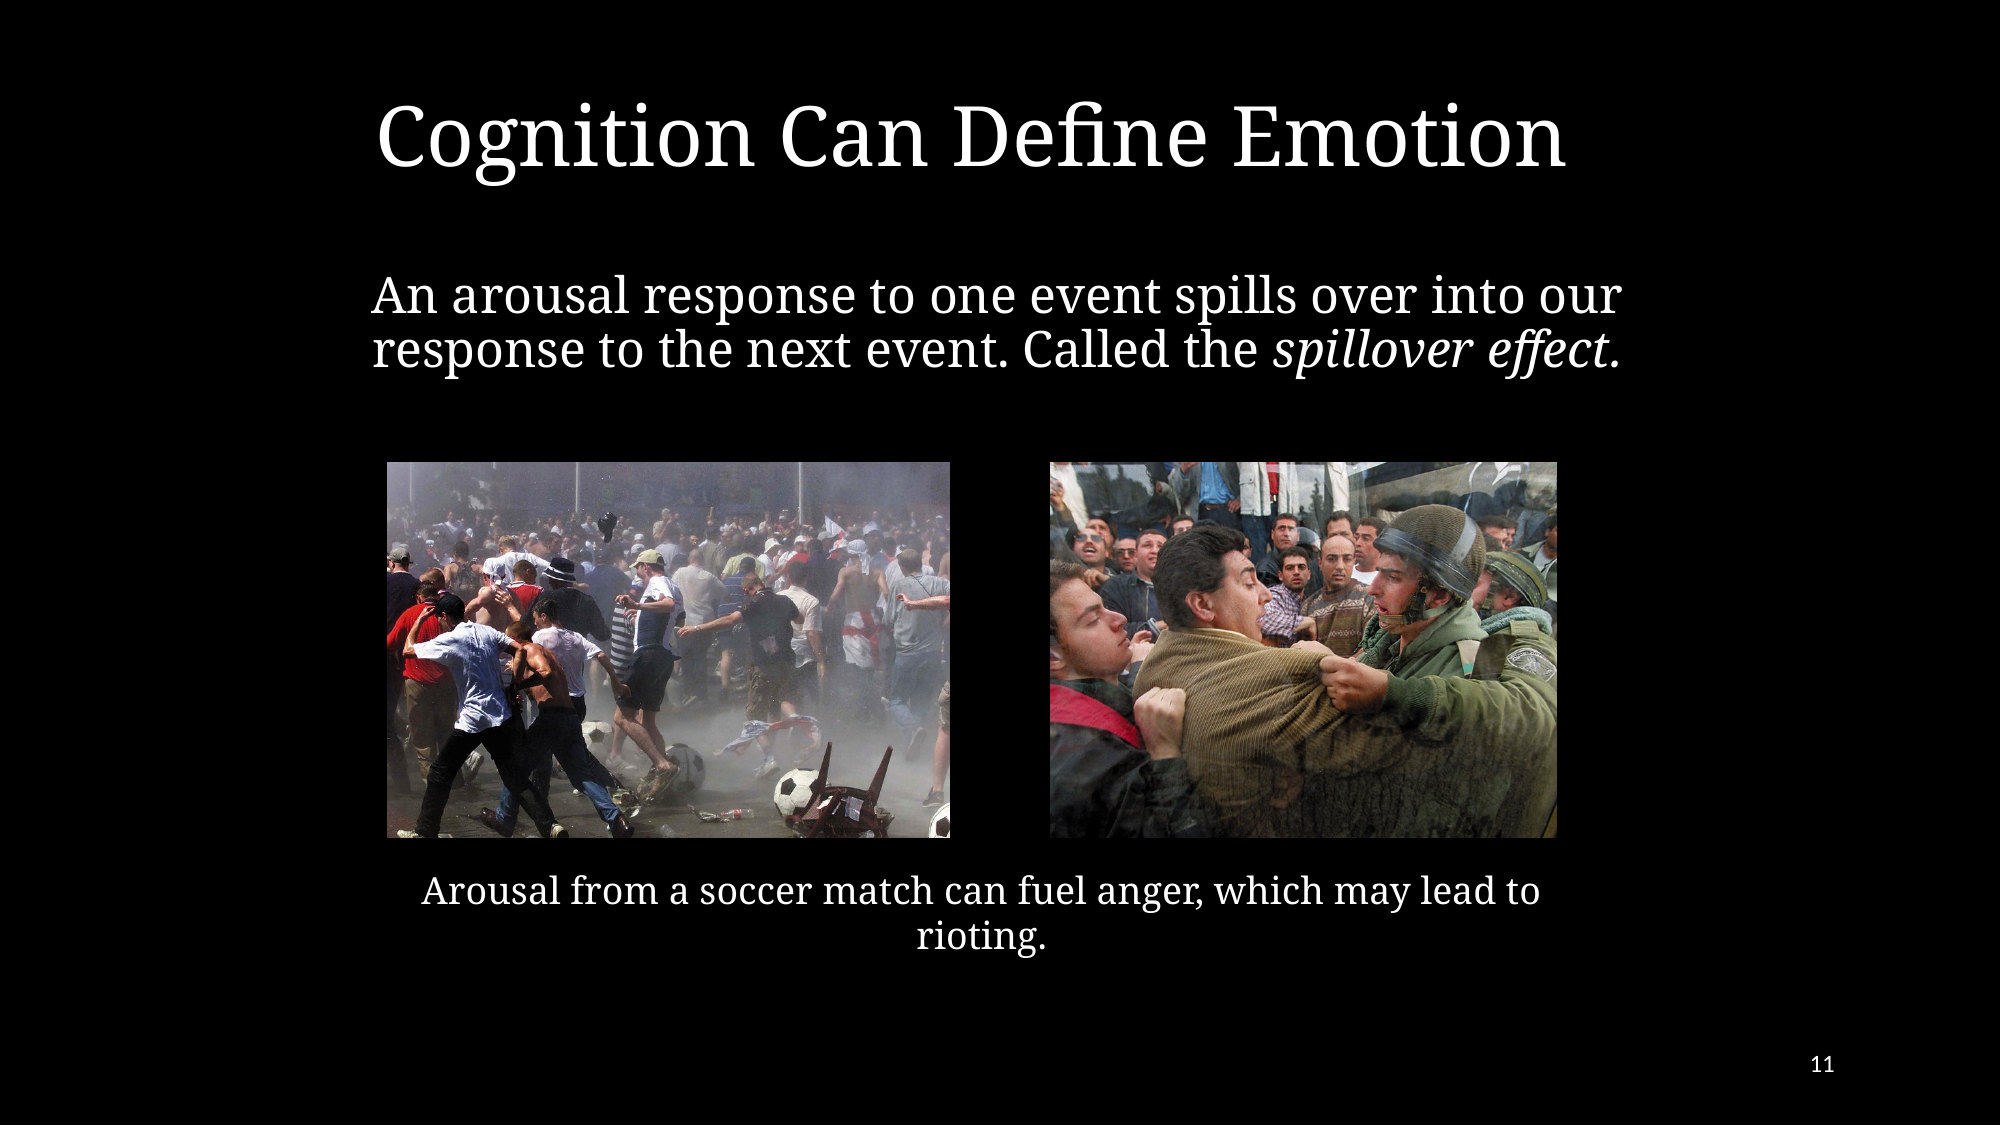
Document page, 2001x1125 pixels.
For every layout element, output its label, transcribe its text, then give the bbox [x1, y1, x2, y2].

text_box Arousal from a soccer match can fuel anger, which may lead to rioting. [398, 859, 1596, 965]
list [387, 462, 950, 838]
list An arousal response to one event spills over into our response to the next event. Called the spillover effect. [347, 262, 1648, 438]
slide_number 11 [1433, 1025, 1850, 1100]
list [1049, 462, 1557, 838]
title Cognition Can Define Emotion [360, 45, 1636, 233]
